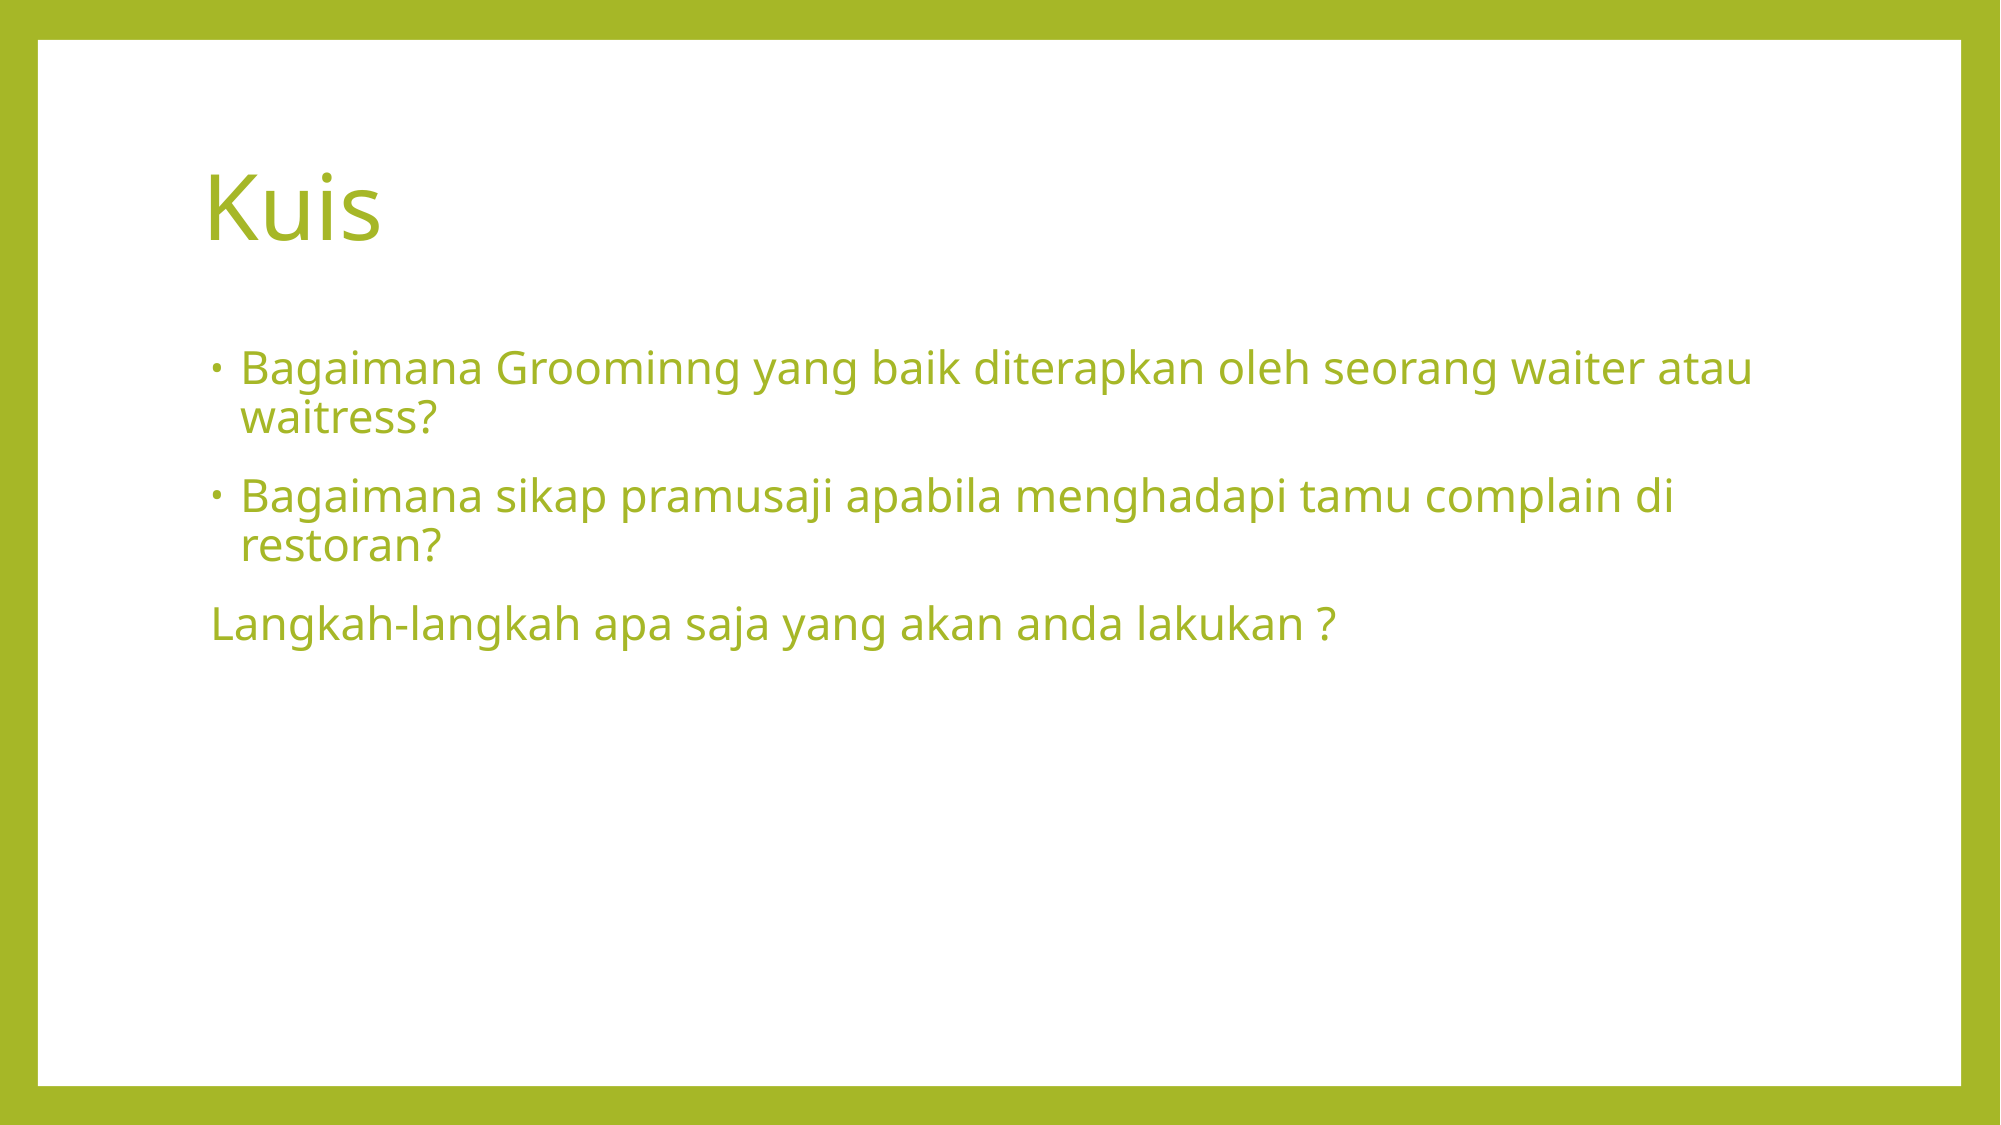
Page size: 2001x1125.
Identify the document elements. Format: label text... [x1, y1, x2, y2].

title Kuis [187, 99, 1808, 323]
list Bagaimana Groominng yang baik diterapkan oleh seorang waiter atau waitress? Bagaimana sikap pramusaji apabila menghadapi tamu complain di restoran? Langkah-langkah apa saja yang akan anda lakukan ? [187, 337, 1808, 1000]
